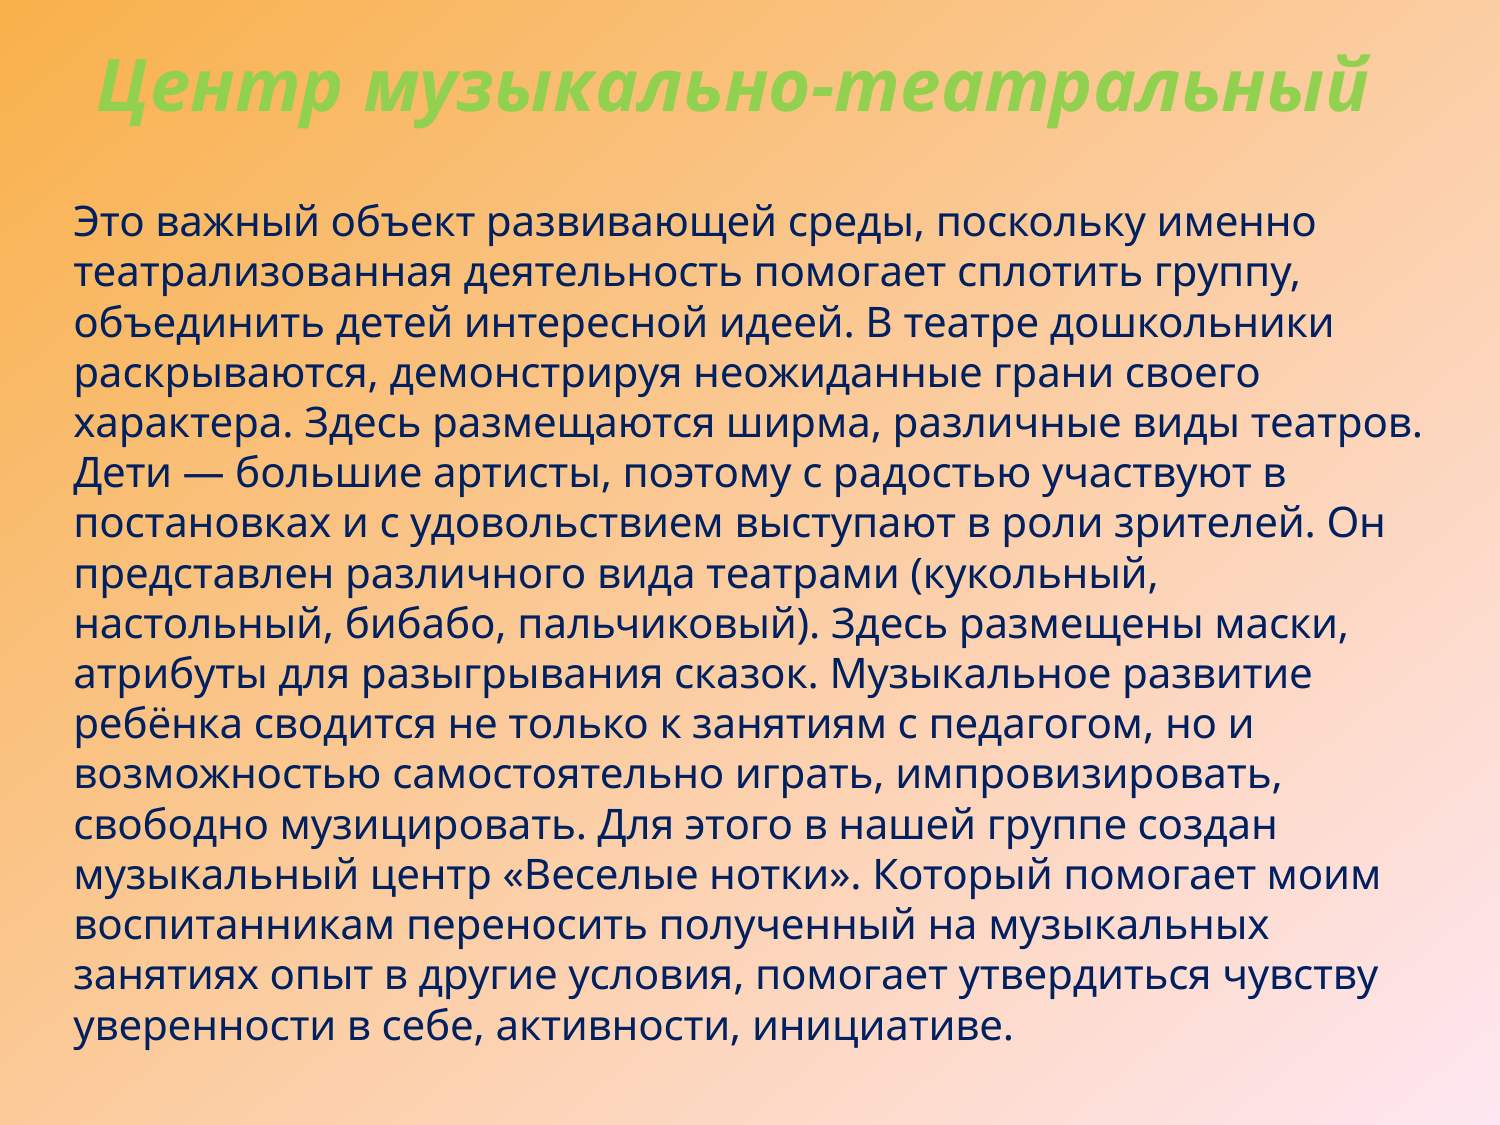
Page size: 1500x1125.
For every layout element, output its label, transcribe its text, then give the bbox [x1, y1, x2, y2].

list Это важный объект развивающей среды, поскольку именно театрализованная деятельность помогает сплотить группу, объединить детей интересной идеей. В театре дошкольники раскрываются, демонстрируя неожиданные грани своего характера. Здесь размещаются ширма, различные виды театров. Дети — большие артисты, поэтому с радостью участвуют в постановках и с удовольствием выступают в роли зрителей. Он представлен различного вида театрами (кукольный, настольный, бибабо, пальчиковый). Здесь размещены маски, атрибуты для разыгрывания сказок. Музыкальное развитие ребёнка сводится не только к занятиям с педагогом, но и возможностью самостоятельно играть, импровизировать, свободно музицировать. Для этого в нашей группе создан музыкальный центр «Веселые нотки». Который помогает моим воспитанникам переносить полученный на музыкальных занятиях опыт в другие условия, помогает утвердиться чувству уверенности в себе, активности, инициативе. [58, 187, 1442, 1125]
title Центр музыкально-театральный [58, 0, 1409, 164]
